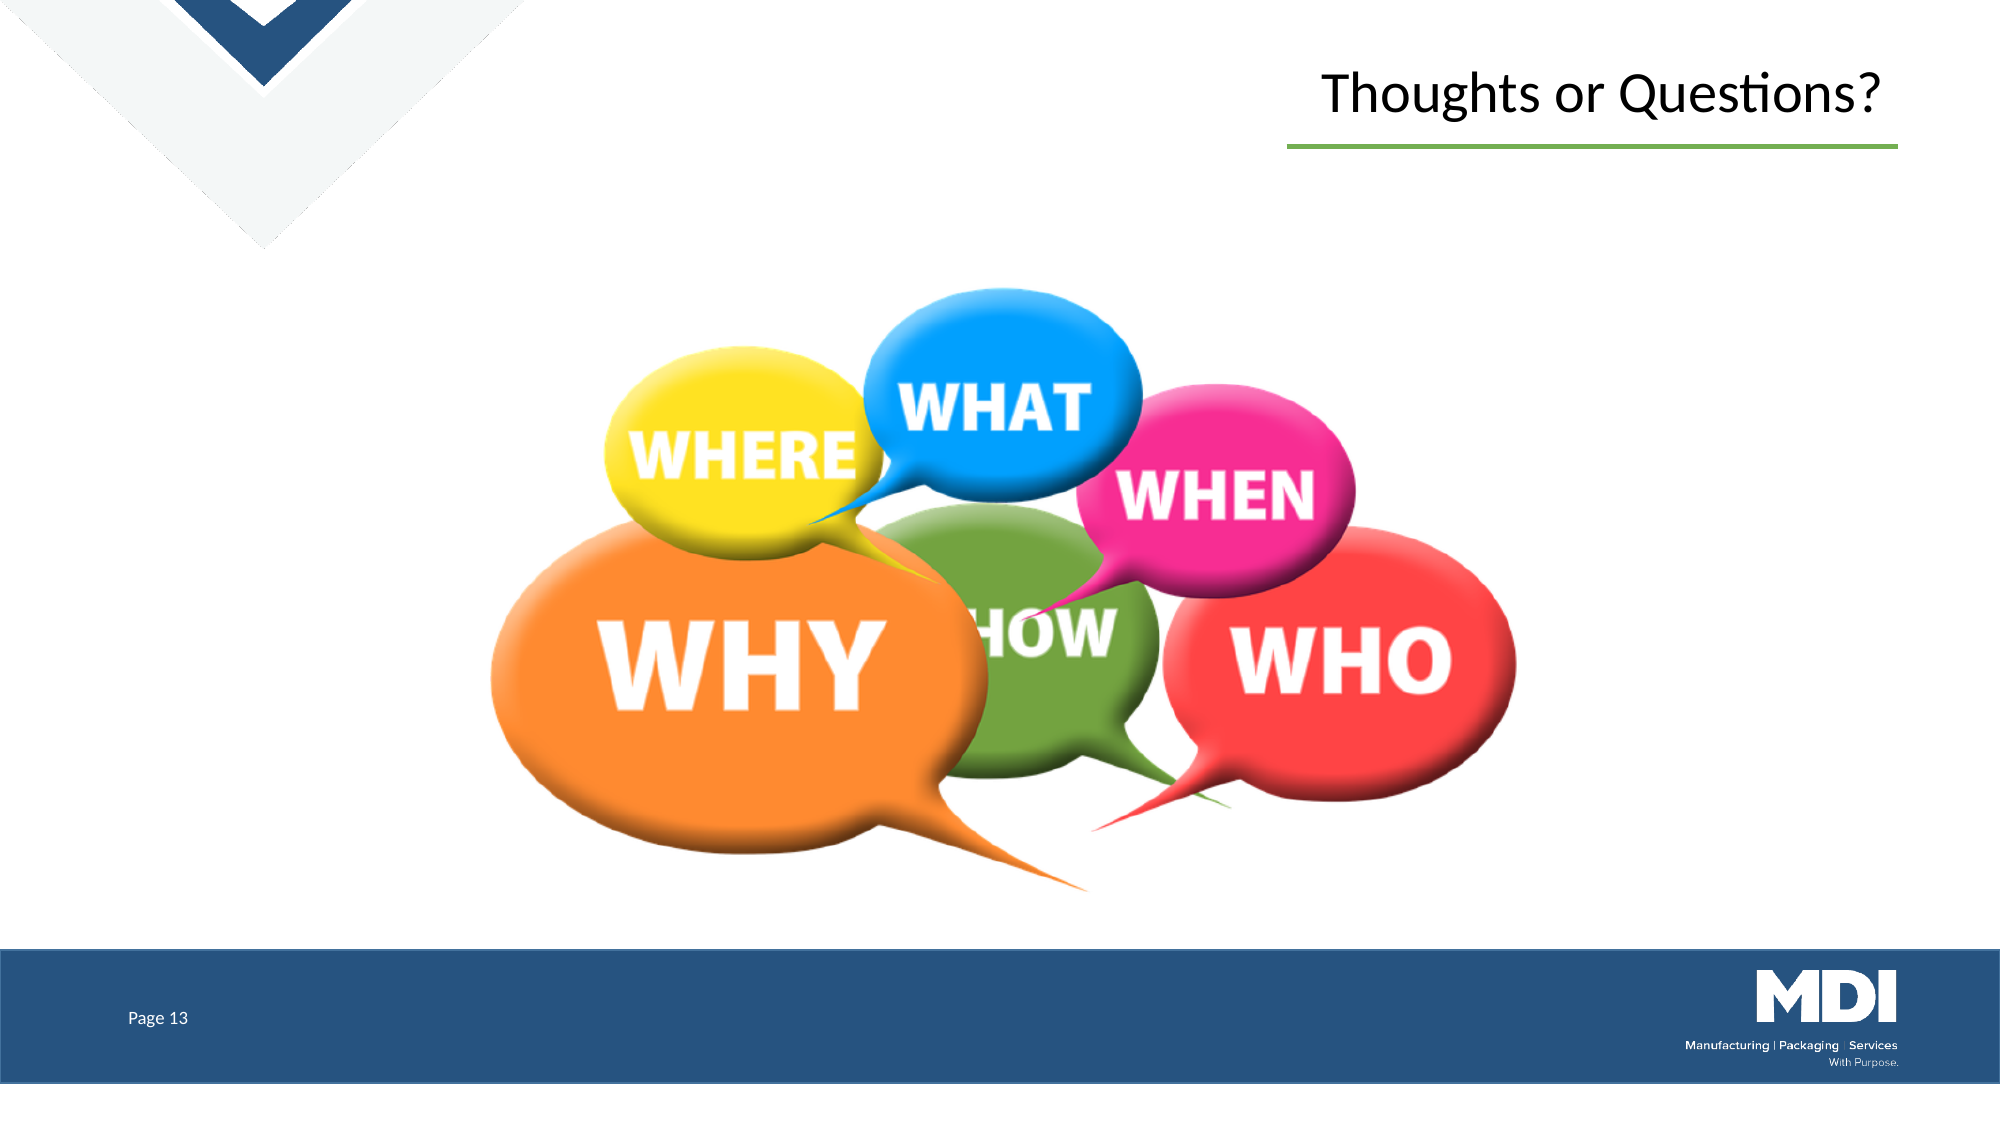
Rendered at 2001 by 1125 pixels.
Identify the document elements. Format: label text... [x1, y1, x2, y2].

picture [399, 262, 1600, 938]
text_box Thoughts or Questions? [1286, 54, 1899, 128]
picture [0, 0, 524, 250]
slide_number Page 13 [113, 950, 564, 1084]
picture [1685, 970, 1899, 1070]
text_box [0, 949, 2000, 1084]
